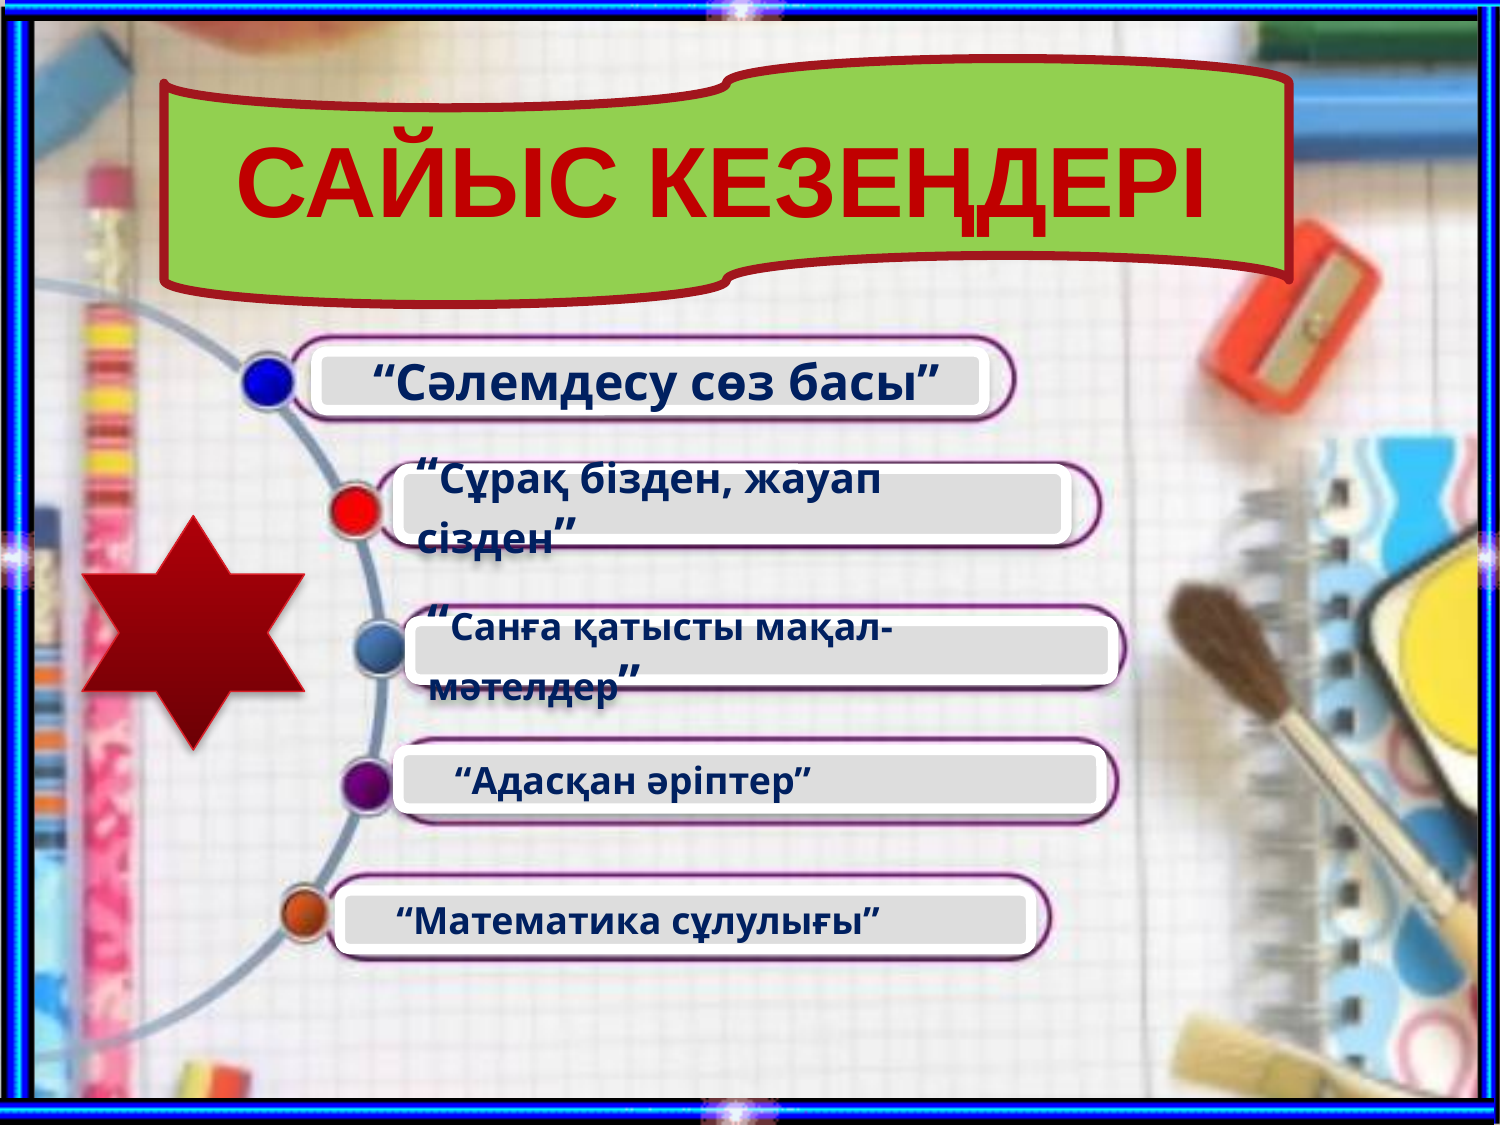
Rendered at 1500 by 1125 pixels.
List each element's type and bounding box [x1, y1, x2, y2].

text_box [0, 0, 1500, 1125]
